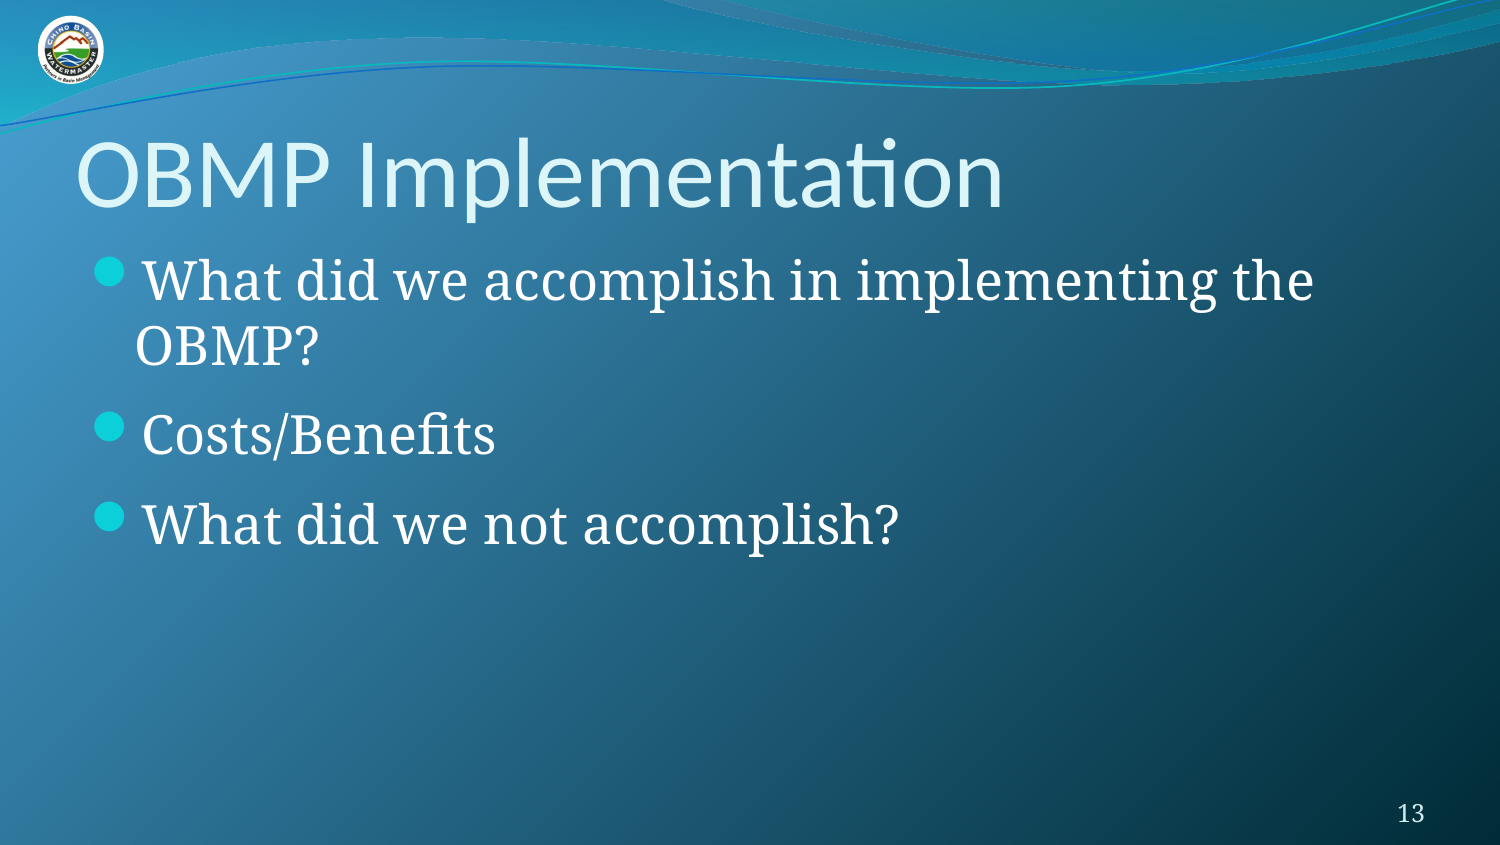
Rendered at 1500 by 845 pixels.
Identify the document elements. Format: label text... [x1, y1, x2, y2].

list What did we accomplish in implementing the OBMP? Costs/Benefits What did we not accomplish? [74, 238, 1426, 780]
picture [38, 15, 104, 84]
slide_number 13 [1299, 782, 1425, 828]
title OBMP Implementation [74, 86, 1426, 228]
